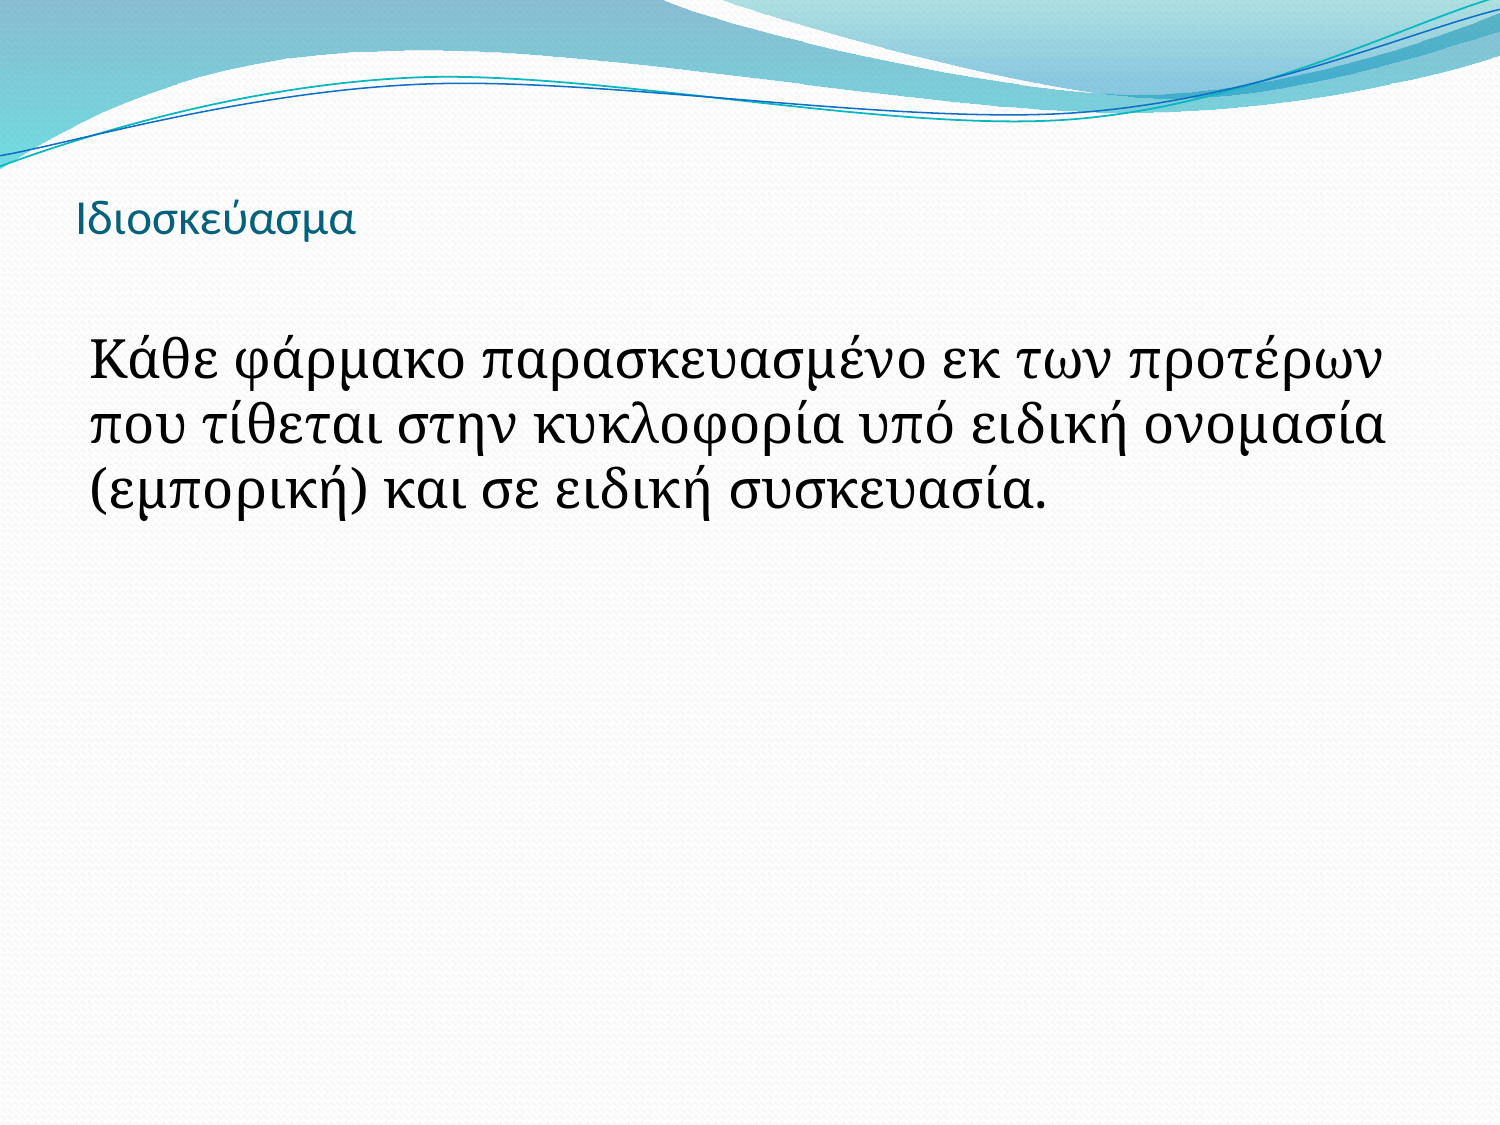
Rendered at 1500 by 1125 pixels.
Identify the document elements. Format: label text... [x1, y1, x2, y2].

list Κάθε φάρμακο παρασκευασμένο εκ των προτέρων που τίθεται στην κυκλοφορία υπό ειδική ονομασία (εμπορική) και σε ειδική συσκευασία. [75, 317, 1425, 1038]
title Ιδιοσκεύασµα [75, 115, 1425, 303]
